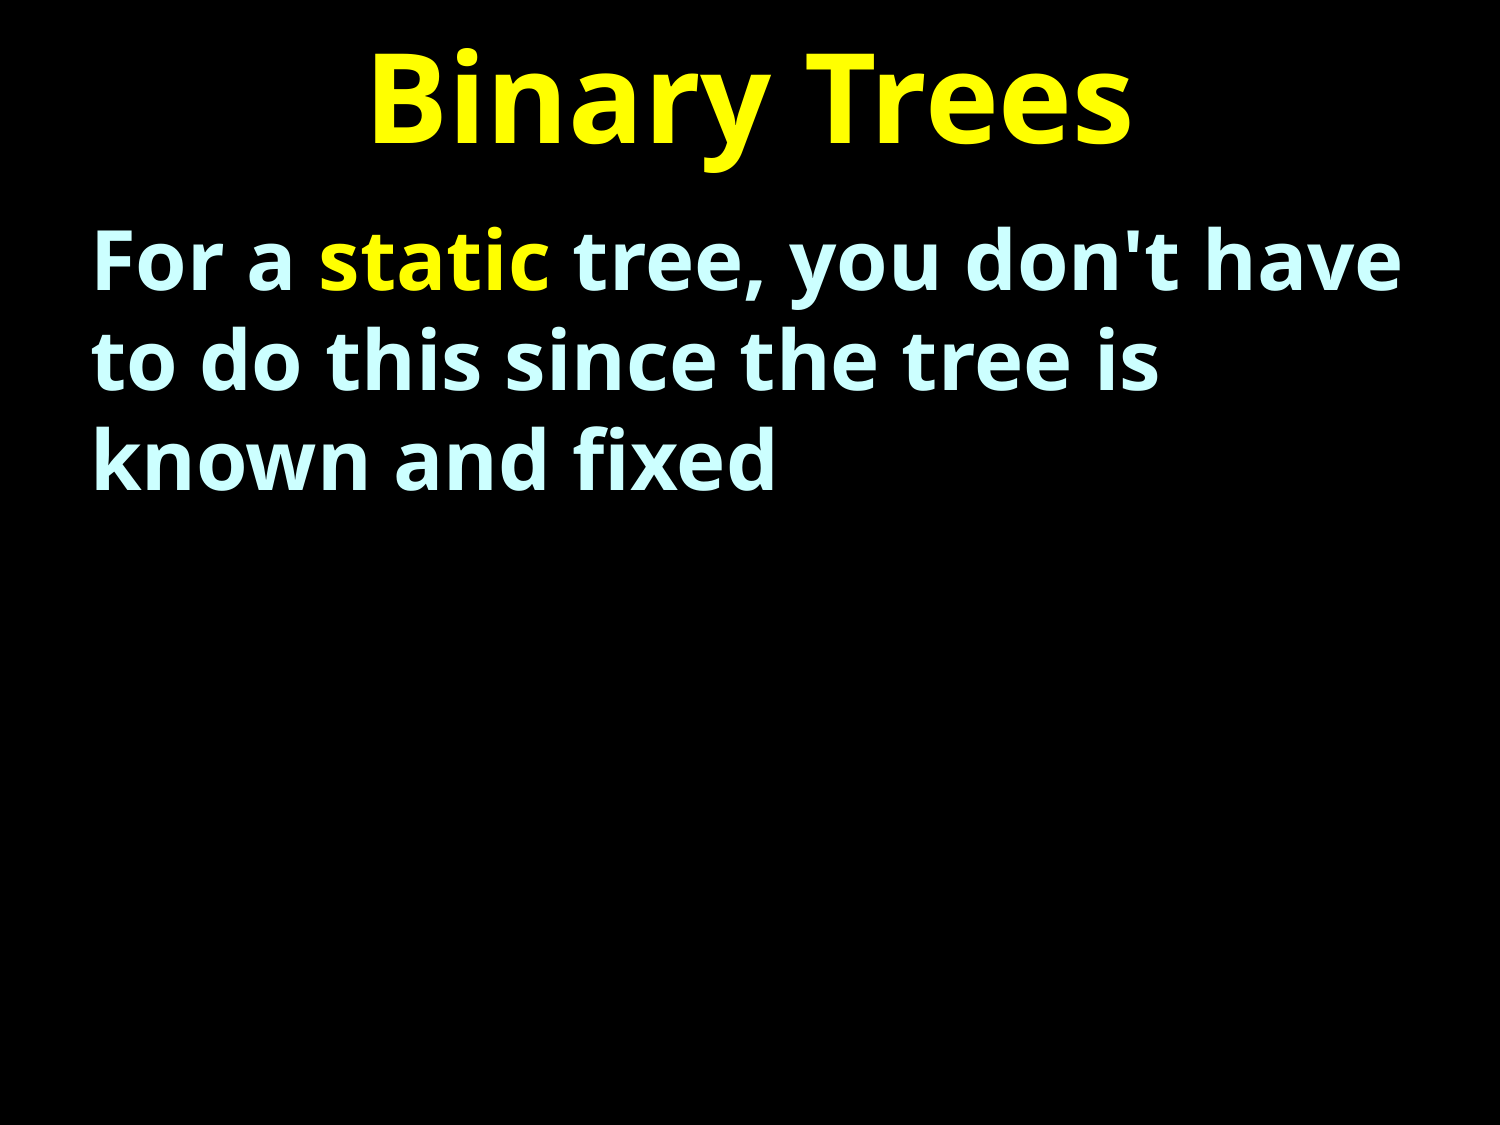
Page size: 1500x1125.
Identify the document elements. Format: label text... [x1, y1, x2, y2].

title Binary Trees [0, 0, 1500, 188]
list For a static tree, you don't have to do this since the tree is known and fixed [75, 200, 1425, 1125]
